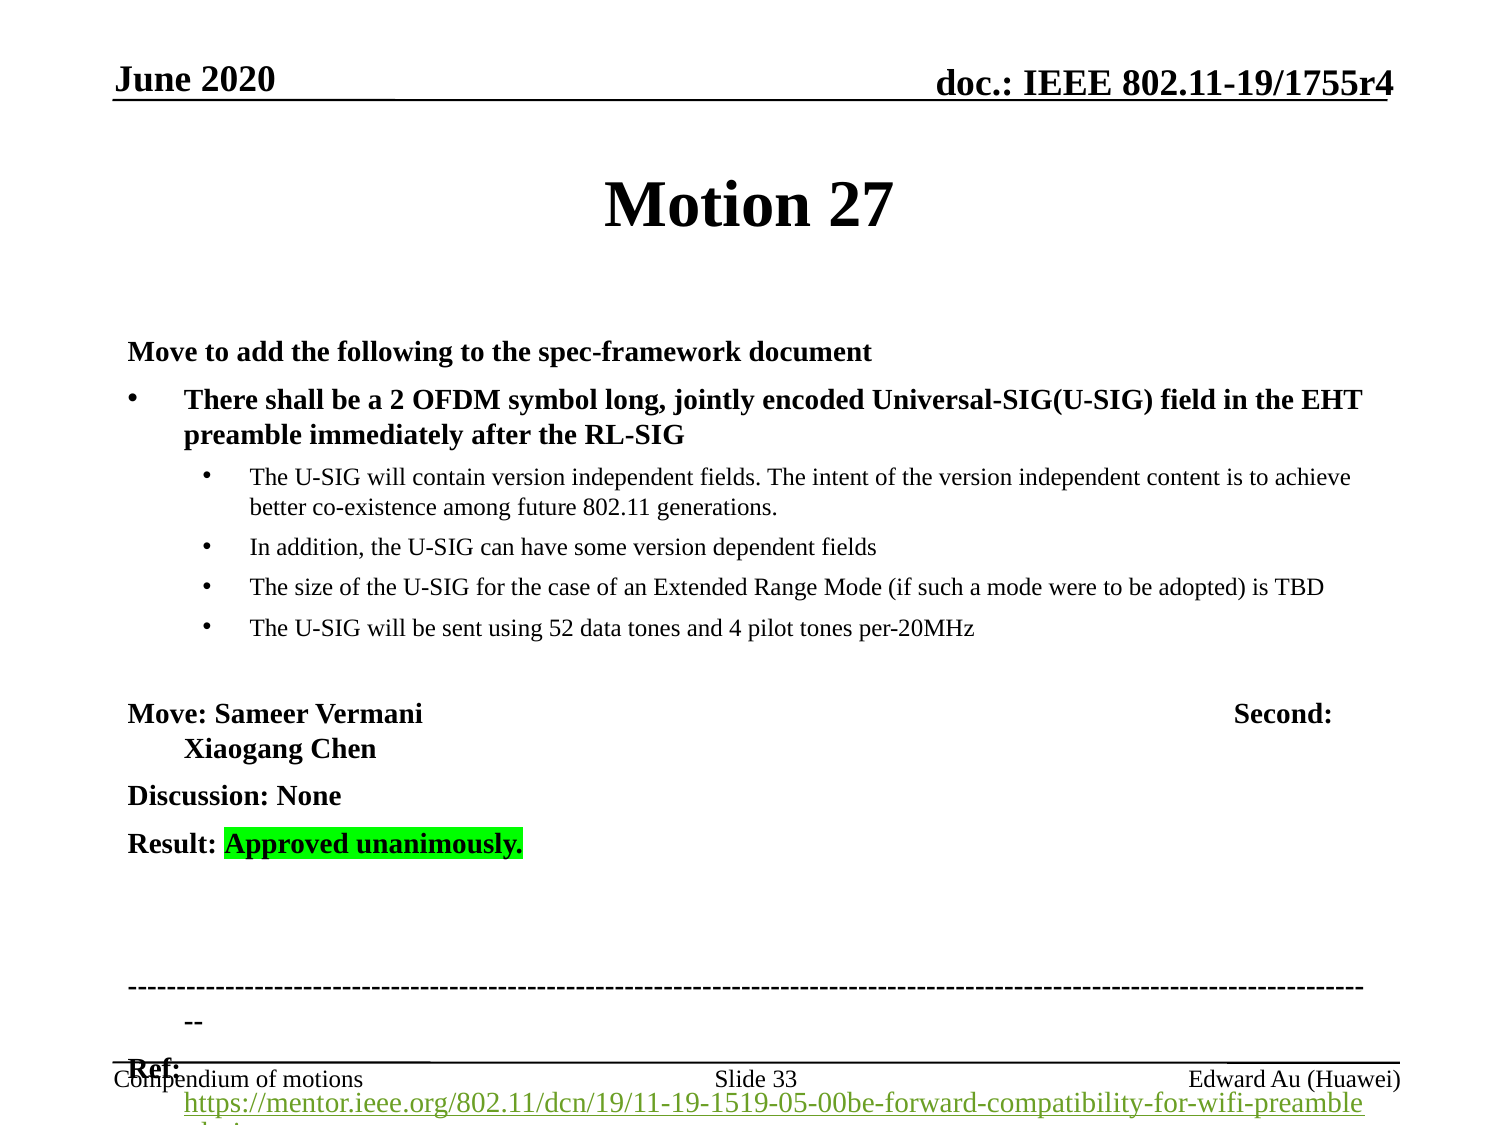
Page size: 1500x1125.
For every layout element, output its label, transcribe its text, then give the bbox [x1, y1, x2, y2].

list Move to add the following to the spec-framework document There shall be a 2 OFDM symbol long, jointly encoded Universal-SIG(U-SIG) field in the EHT preamble immediately after the RL-SIG The U-SIG will contain version independent fields. The intent of the version independent content is to achieve better co-existence among future 802.11 generations. In addition, the U-SIG can have some version dependent fields The size of the U-SIG for the case of an Extended Range Mode (if such a mode were to be adopted) is TBD The U-SIG will be sent using 52 data tones and 4 pilot tones per-20MHz Move: Sameer Vermani Second: Xiaogang Chen Discussion: None Result: Approved unanimously. --------------------------------------------------------------------------------------------------------------------------------- Ref: https://mentor.ieee.org/802.11/dcn/19/11-19-1519-05-00be-forward-compatibility-for-wifi-preamble-design.pptx [112, 324, 1388, 1063]
slide_number Slide 33 [712, 1061, 800, 1123]
title Motion 27 [112, 112, 1388, 288]
footer Edward Au (Huawei) [878, 1061, 1402, 1093]
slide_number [114, 54, 423, 100]
